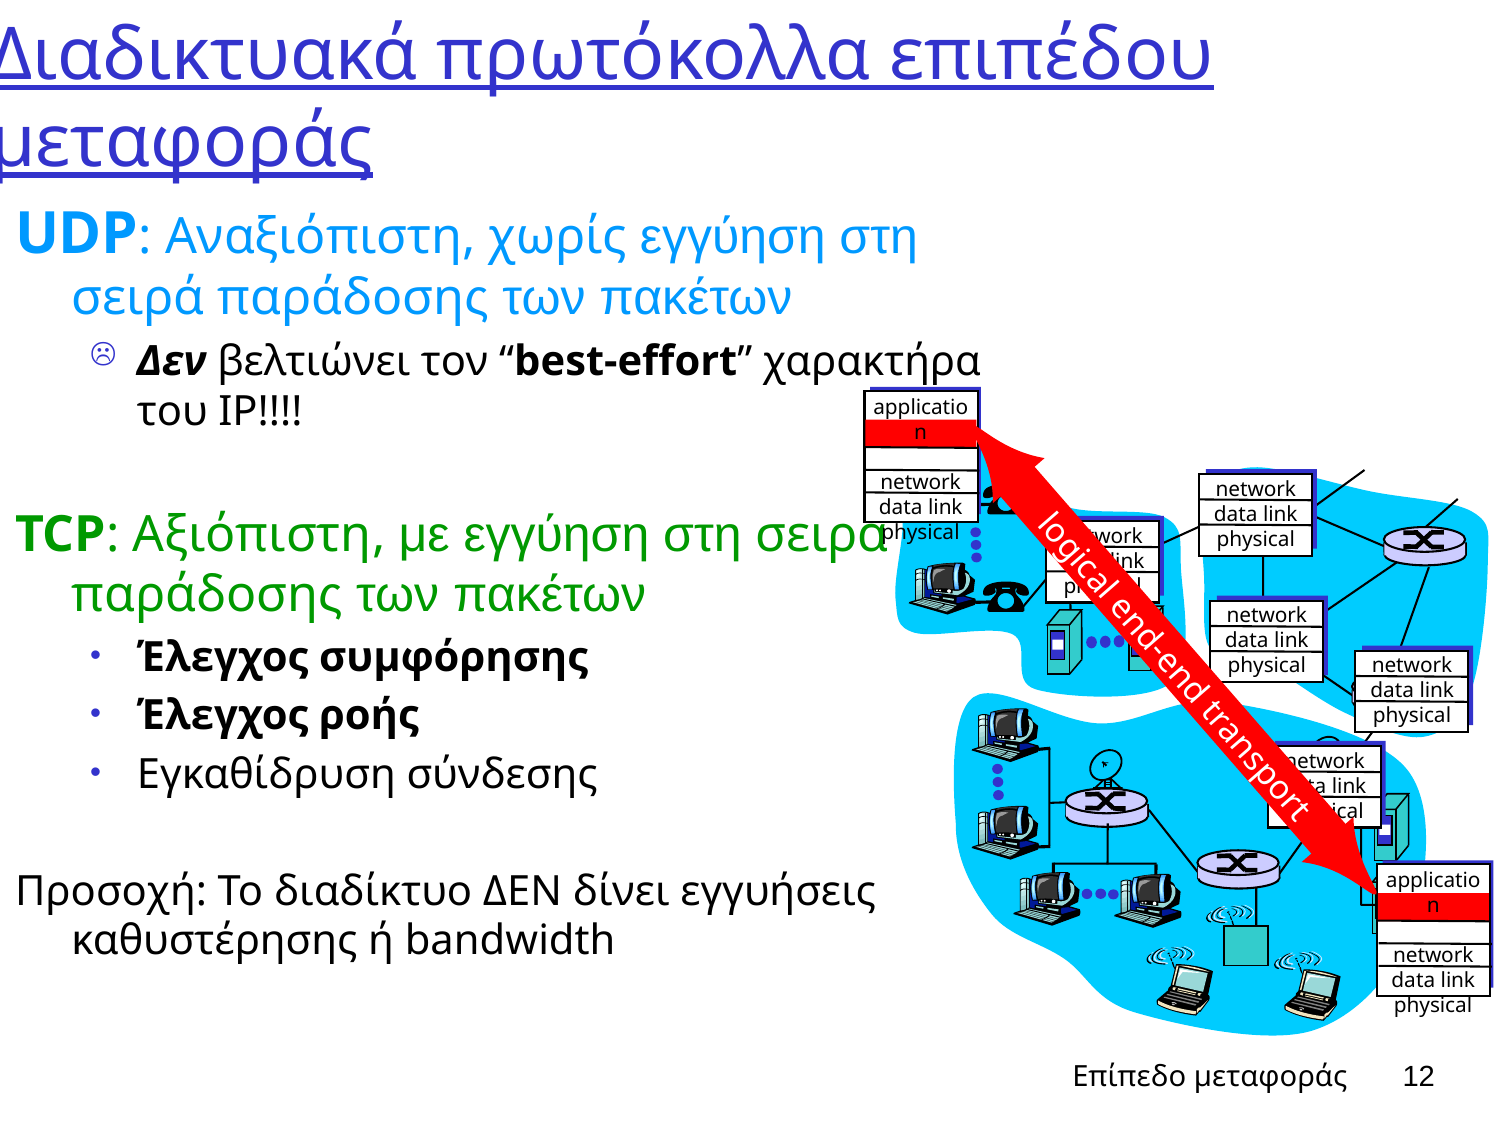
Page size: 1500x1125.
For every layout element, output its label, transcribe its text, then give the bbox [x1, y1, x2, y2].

list UDP: Αναξιόπιστη, χωρίς εγγύηση στη σειρά παράδοσης των πακέτων Δεν βελτιώνει τον “best-effort” χαρακτήρα του IP!!!! TCP: Αξιόπιστη, με εγγύηση στη σειρά παράδοσης των πακέτων Έλεγχος συμφόρησης Έλεγχος ροής Εγκαθίδρυση σύνδεσης Προσοχή: Το διαδίκτυο ΔΕΝ δίνει εγγυήσεις καθυστέρησης ή bandwidth [0, 187, 1026, 1027]
slide_number 12 [1338, 1053, 1451, 1125]
title Διαδικτυακά πρωτόκολλα επιπέδου μεταφοράς [0, 0, 1500, 188]
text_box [853, 349, 1500, 1045]
footer Επίπεδο μεταφοράς [749, 1049, 1338, 1125]
